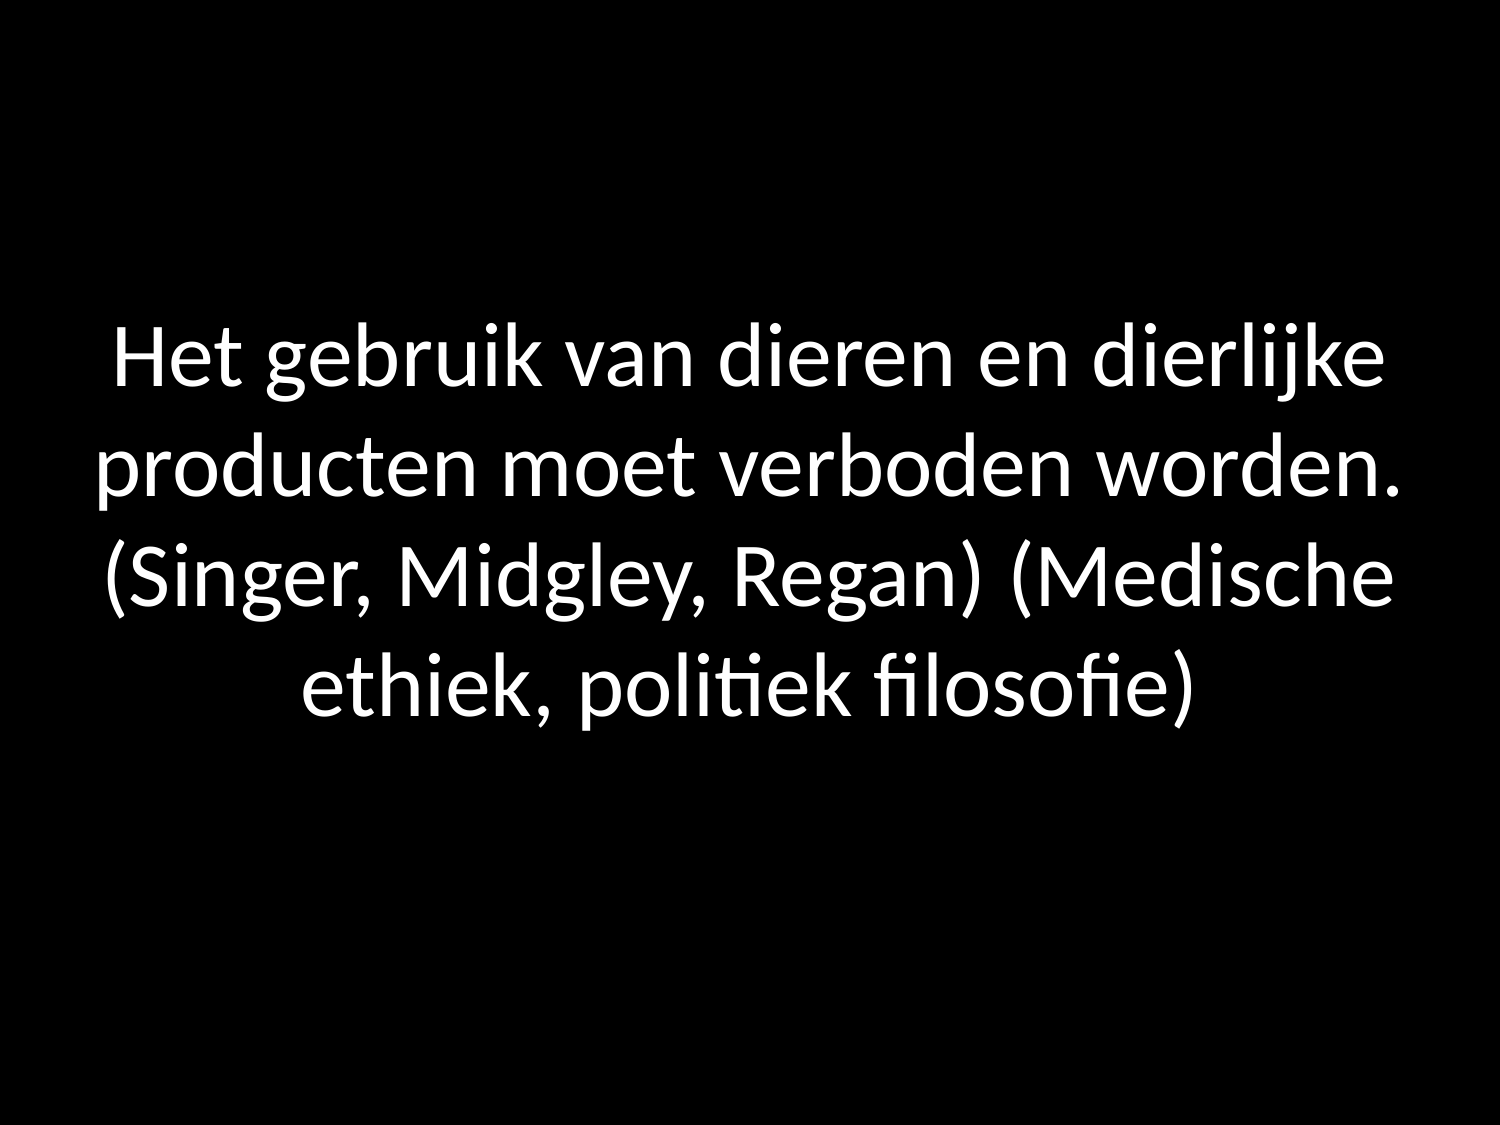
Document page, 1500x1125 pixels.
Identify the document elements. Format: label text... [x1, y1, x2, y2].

title Het gebruik van dieren en dierlijke producten moet verboden worden. (Singer, Midgley, Regan) (Medische ethiek, politiek filosofie) [75, 160, 1425, 870]
